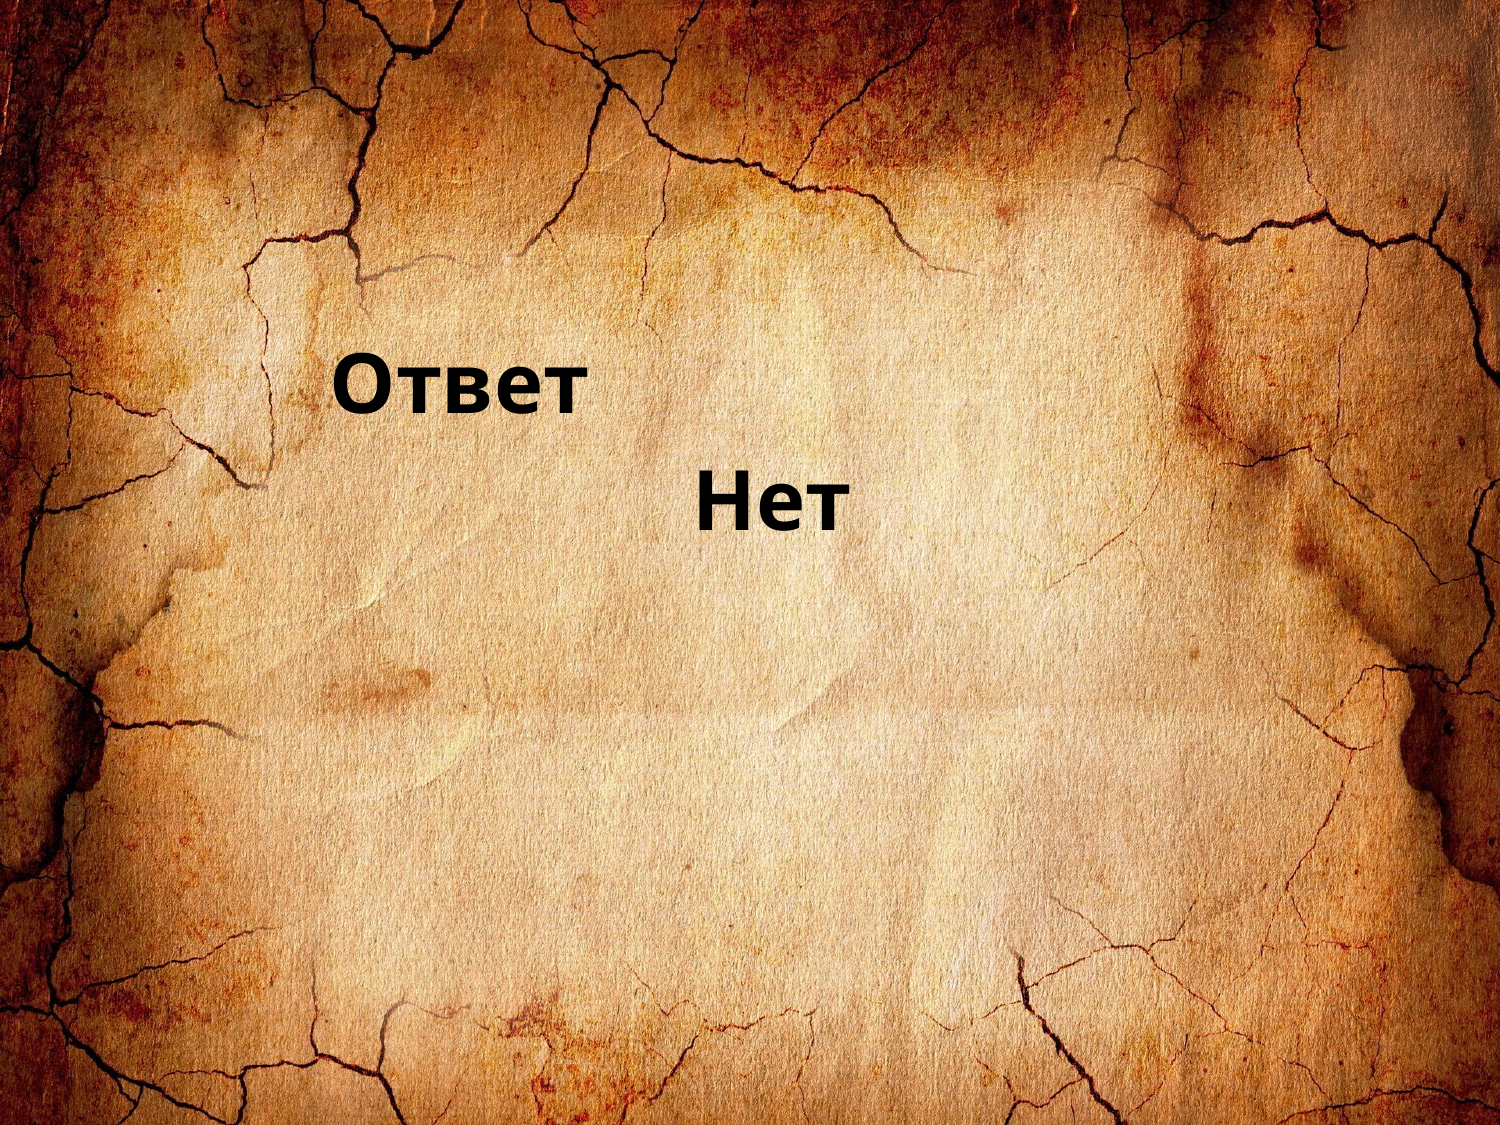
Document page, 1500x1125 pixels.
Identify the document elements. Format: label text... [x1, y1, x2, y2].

list Ответ Нет [75, 90, 1425, 1005]
picture [0, 0, 1500, 1125]
